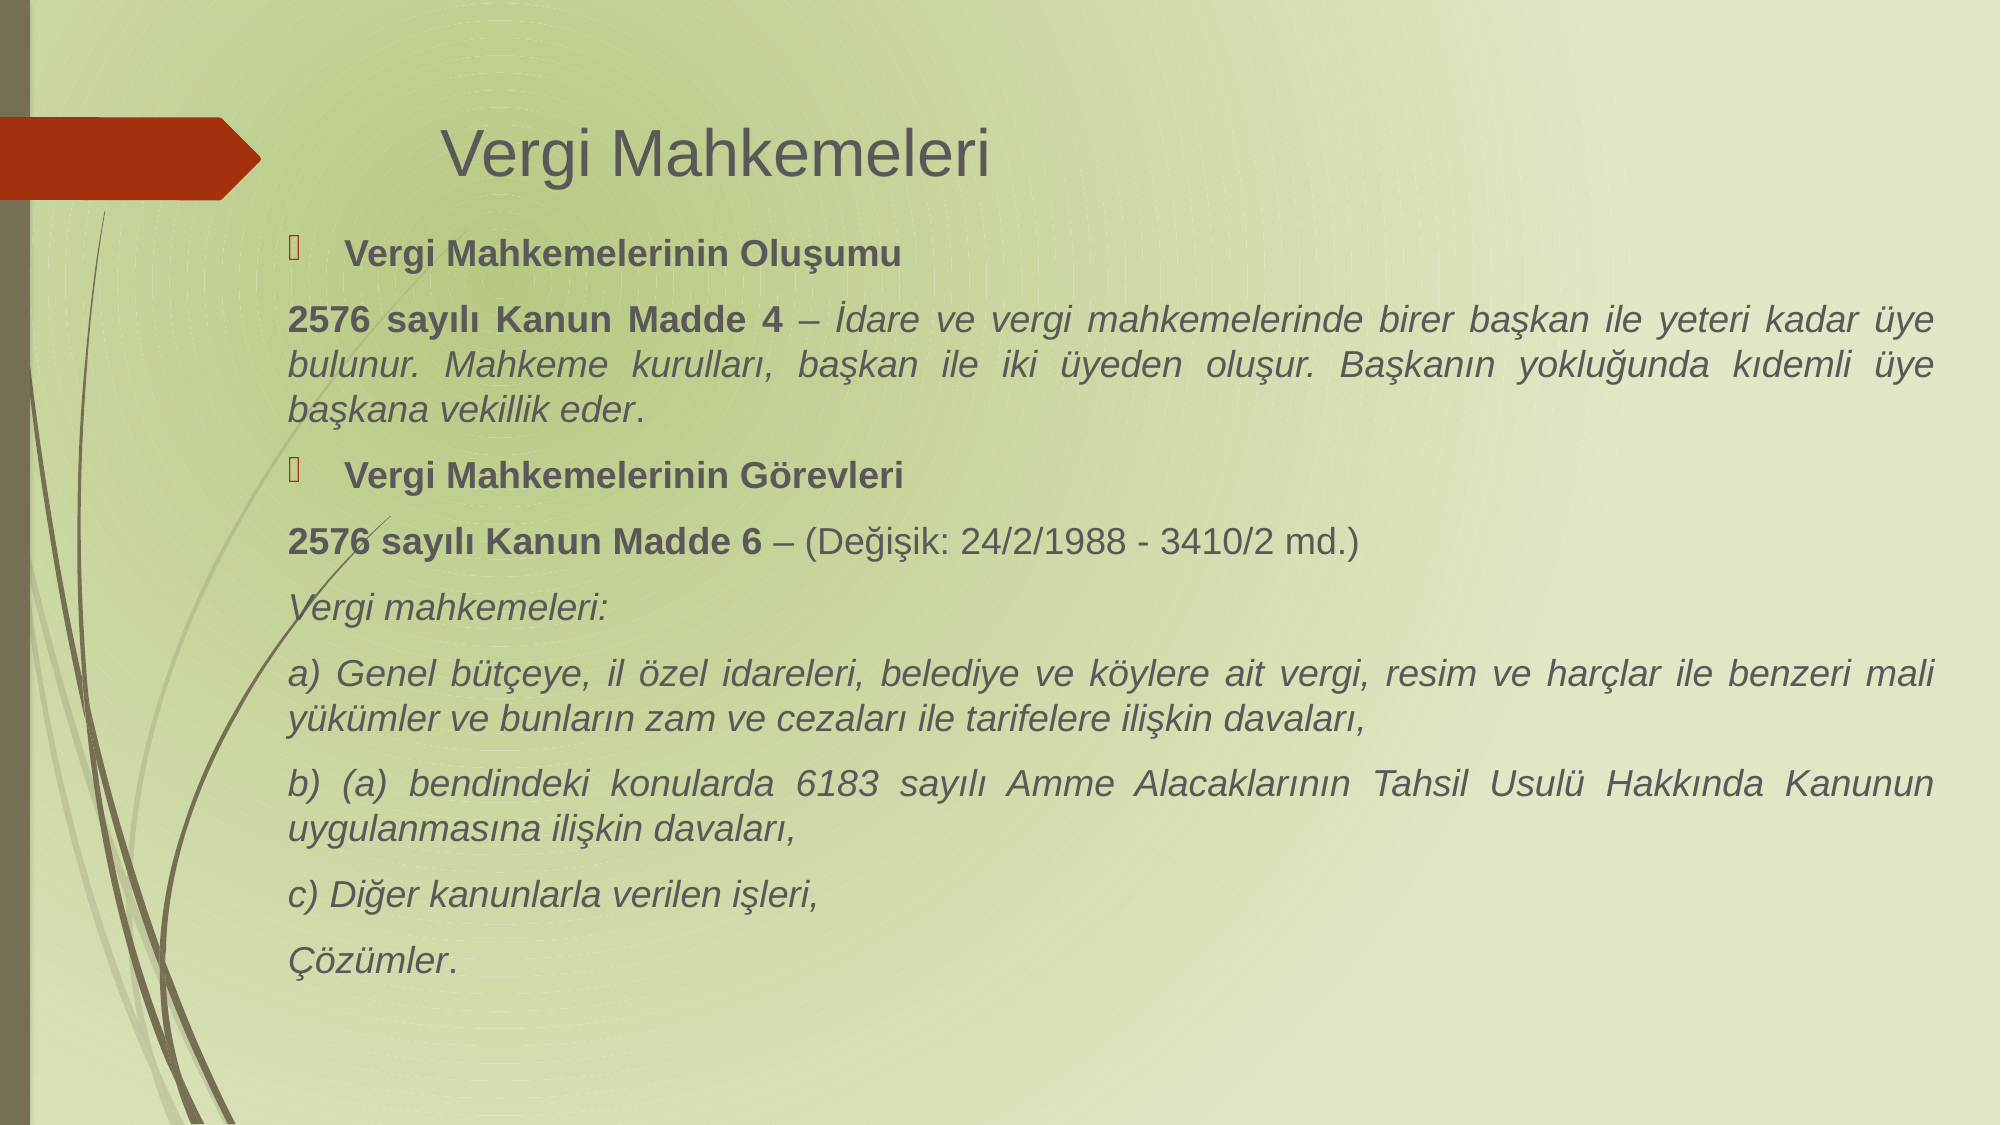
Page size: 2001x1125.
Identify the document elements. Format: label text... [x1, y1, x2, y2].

list Vergi Mahkemelerinin Oluşumu 2576 sayılı Kanun Madde 4 – İdare ve vergi mahkemelerinde birer başkan ile yeteri kadar üye bulunur. Mahkeme kurulları, başkan ile iki üyeden oluşur. Başkanın yokluğunda kıdemli üye başkana vekillik eder. Vergi Mahkemelerinin Görevleri 2576 sayılı Kanun Madde 6 – (Değişik: 24/2/1988 - 3410/2 md.) Vergi mahkemeleri: a) Genel bütçeye, il özel idareleri, belediye ve köylere ait vergi, resim ve harçlar ile benzeri mali yükümler ve bunların zam ve cezaları ile tarifelere ilişkin davaları, b) (a) bendindeki konularda 6183 sayılı Amme Alacaklarının Tahsil Usulü Hakkında Kanunun uygulanmasına ilişkin davaları, c) Diğer kanunlarla verilen işleri, Çözümler. [272, 221, 1950, 1027]
title Vergi Mahkemeleri [425, 102, 1888, 221]
